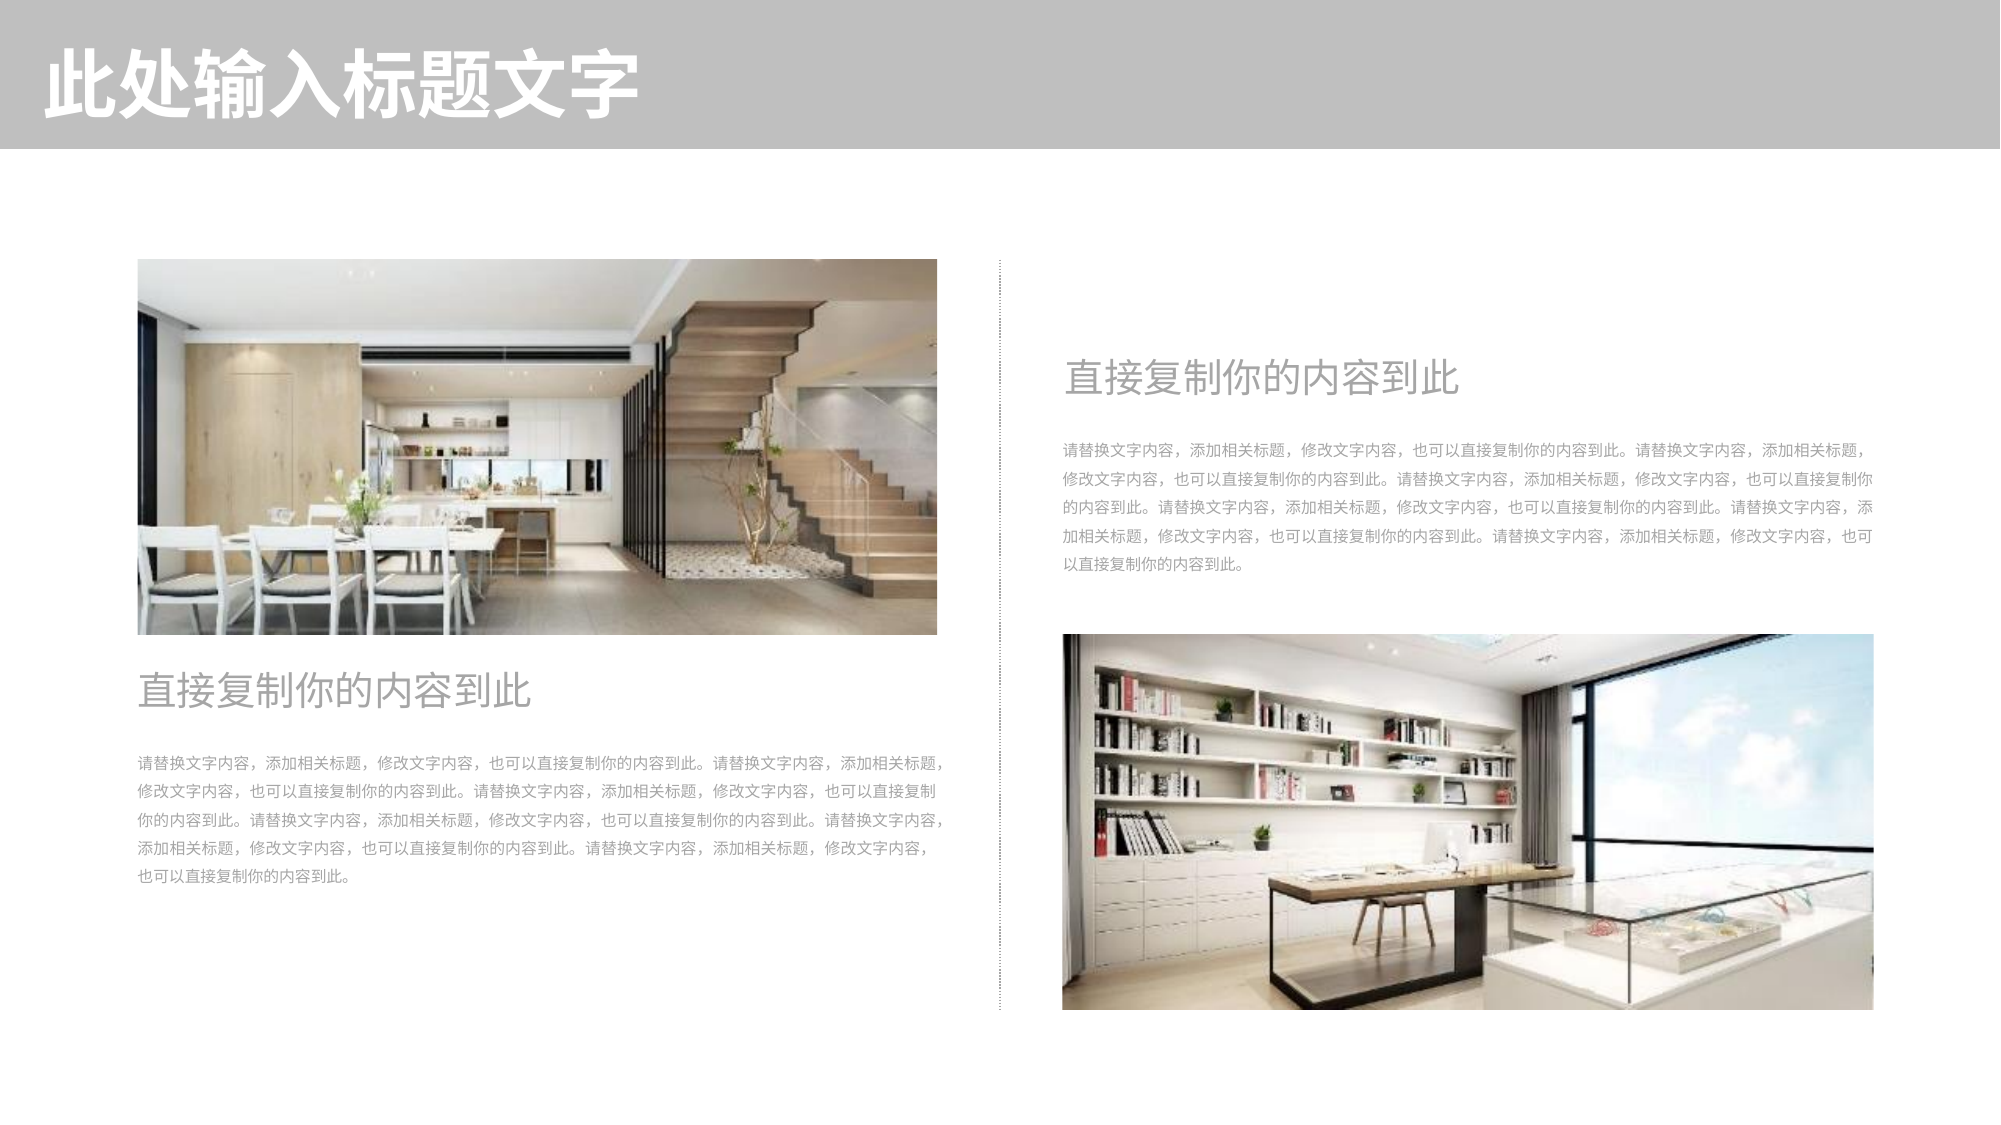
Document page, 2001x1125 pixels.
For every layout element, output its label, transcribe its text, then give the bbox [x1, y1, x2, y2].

text_box 此处输入标题文字 [28, 12, 1559, 136]
picture [1062, 634, 1874, 1010]
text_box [137, 665, 938, 888]
text_box [0, 0, 2000, 150]
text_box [1062, 353, 1874, 576]
picture [137, 259, 938, 635]
